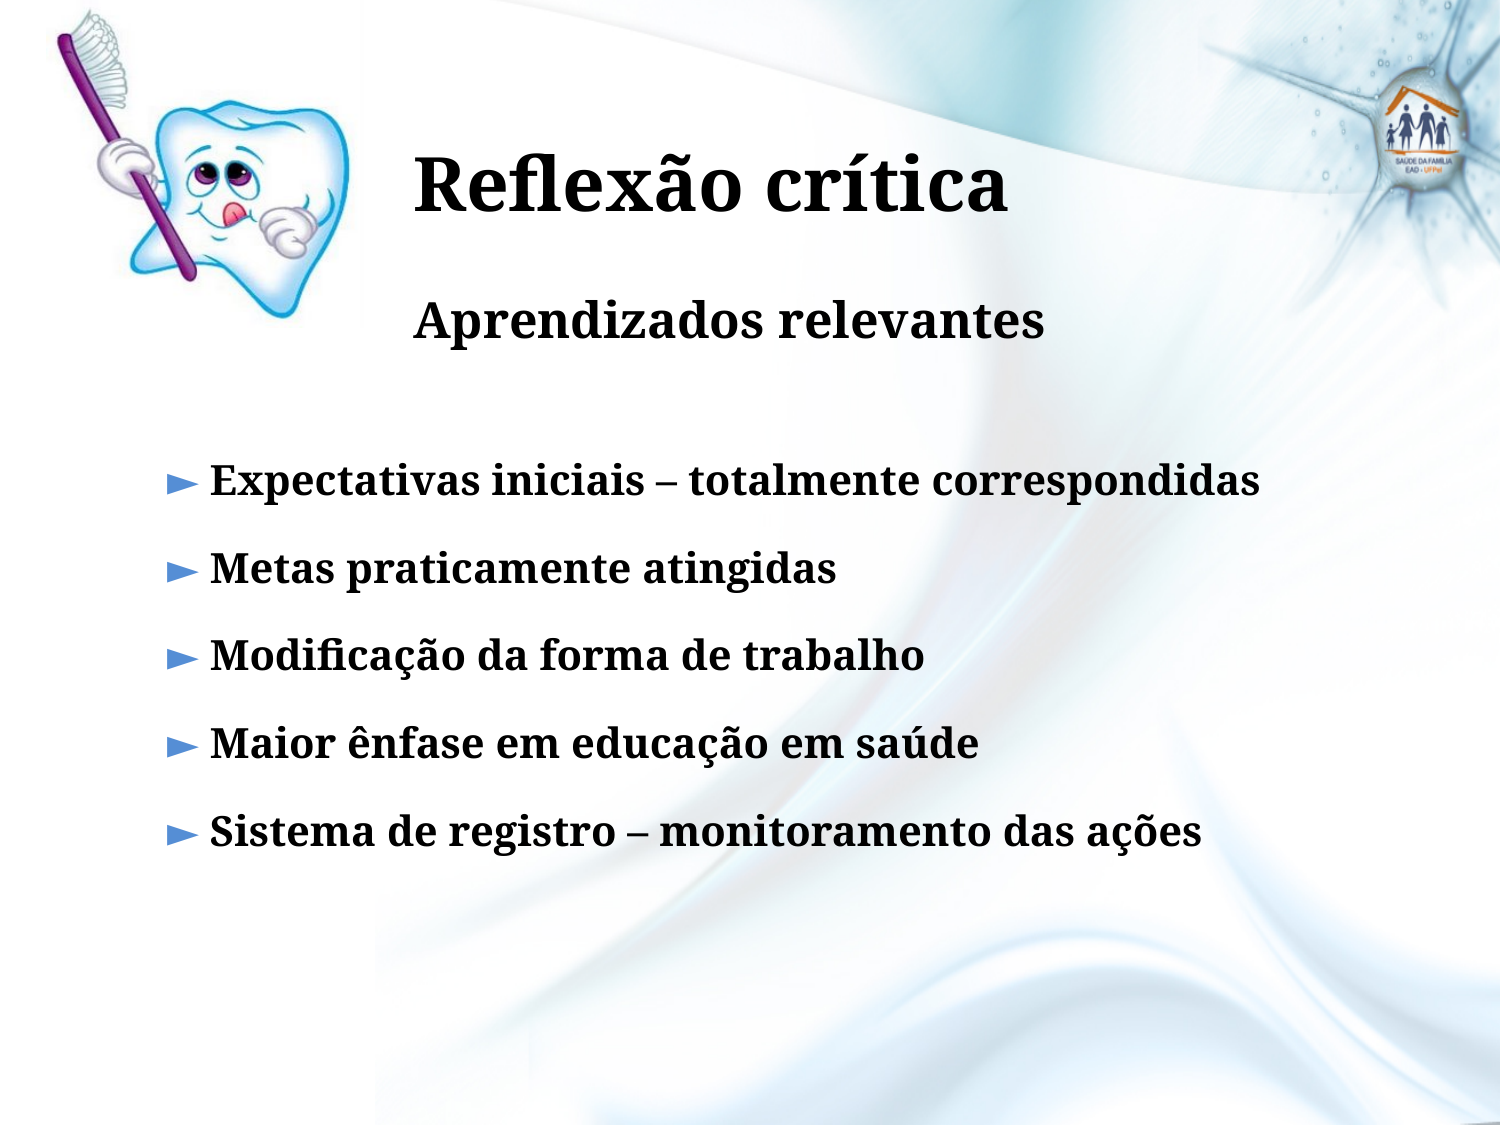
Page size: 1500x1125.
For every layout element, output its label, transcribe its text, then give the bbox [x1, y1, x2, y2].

text_box ► Expectativas iniciais – totalmente correspondidas ► Metas praticamente atingidas ► Modificação da forma de trabalho ► Maior ênfase em educação em saúde ► Sistema de registro – monitoramento das ações [152, 421, 1278, 862]
text_box Aprendizados relevantes [398, 281, 1418, 356]
text_box Reflexão crítica [398, 128, 1068, 234]
picture [375, 0, 1500, 1125]
picture [46, 0, 364, 329]
